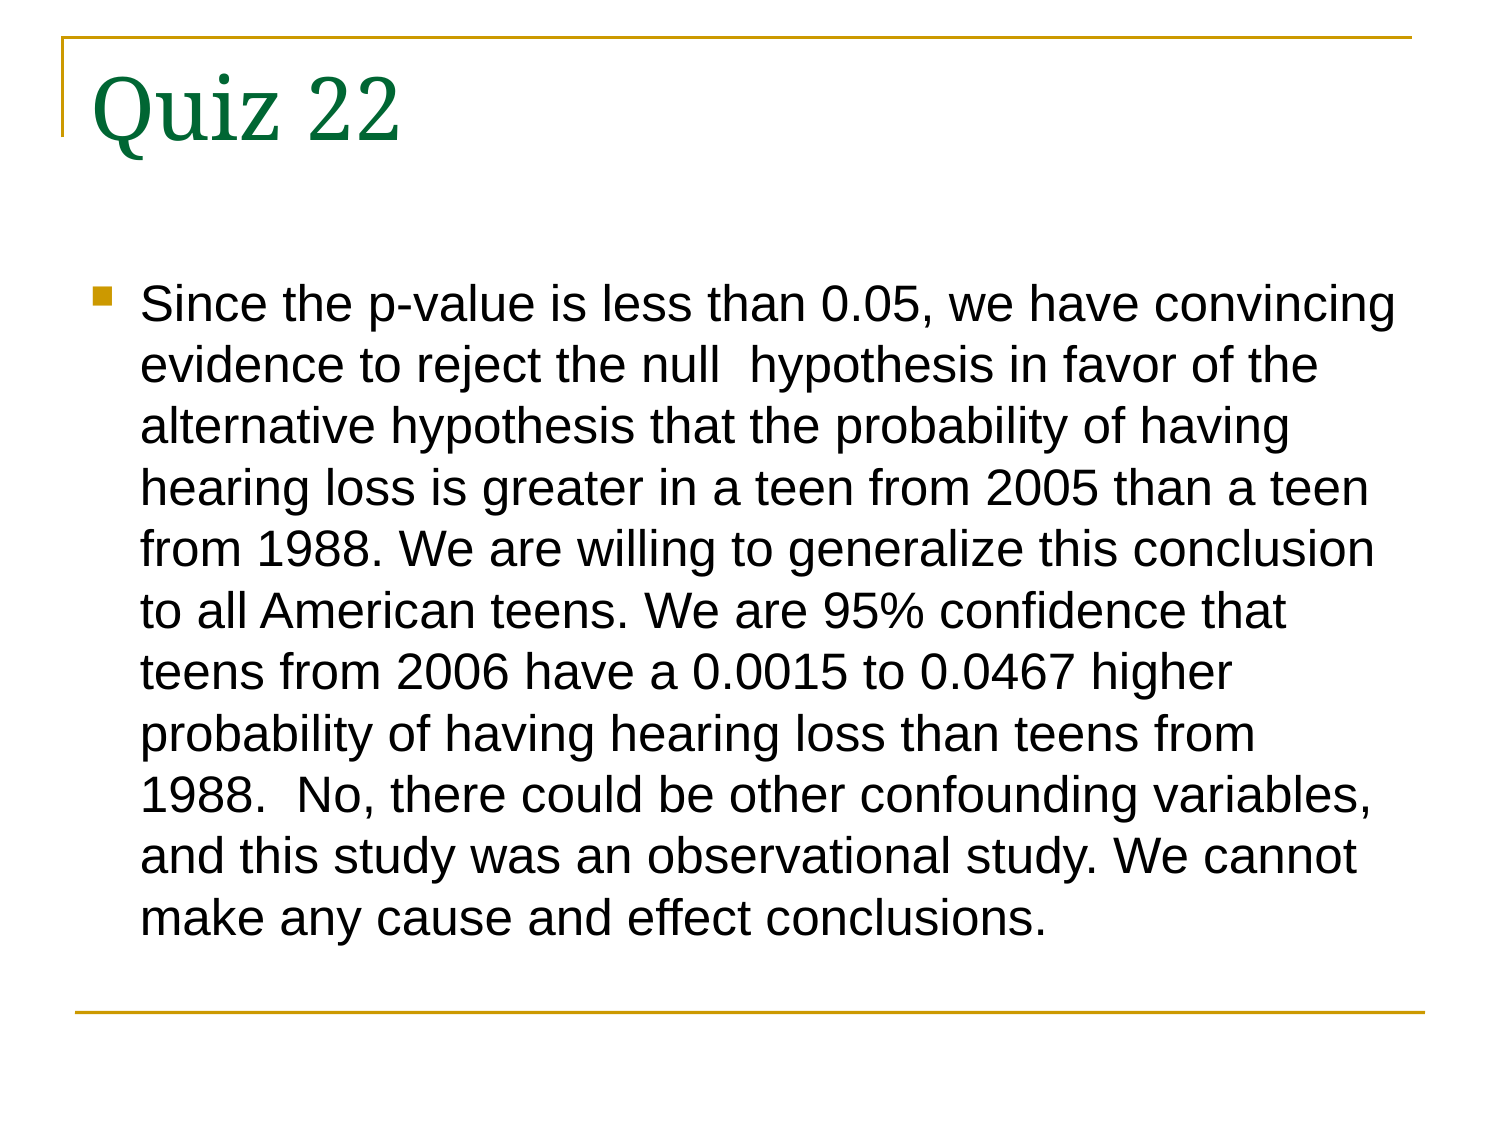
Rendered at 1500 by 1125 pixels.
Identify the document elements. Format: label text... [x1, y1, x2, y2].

title Quiz 22 [75, 45, 1425, 233]
list Since the p-value is less than 0.05, we have convincing evidence to reject the null hypothesis in favor of the alternative hypothesis that the probability of having hearing loss is greater in a teen from 2005 than a teen from 1988. We are willing to generalize this conclusion to all American teens. We are 95% confidence that teens from 2006 have a 0.0015 to 0.0467 higher probability of having hearing loss than teens from 1988. No, there could be other confounding variables, and this study was an observational study. We cannot make any cause and effect conclusions. [75, 262, 1425, 1006]
